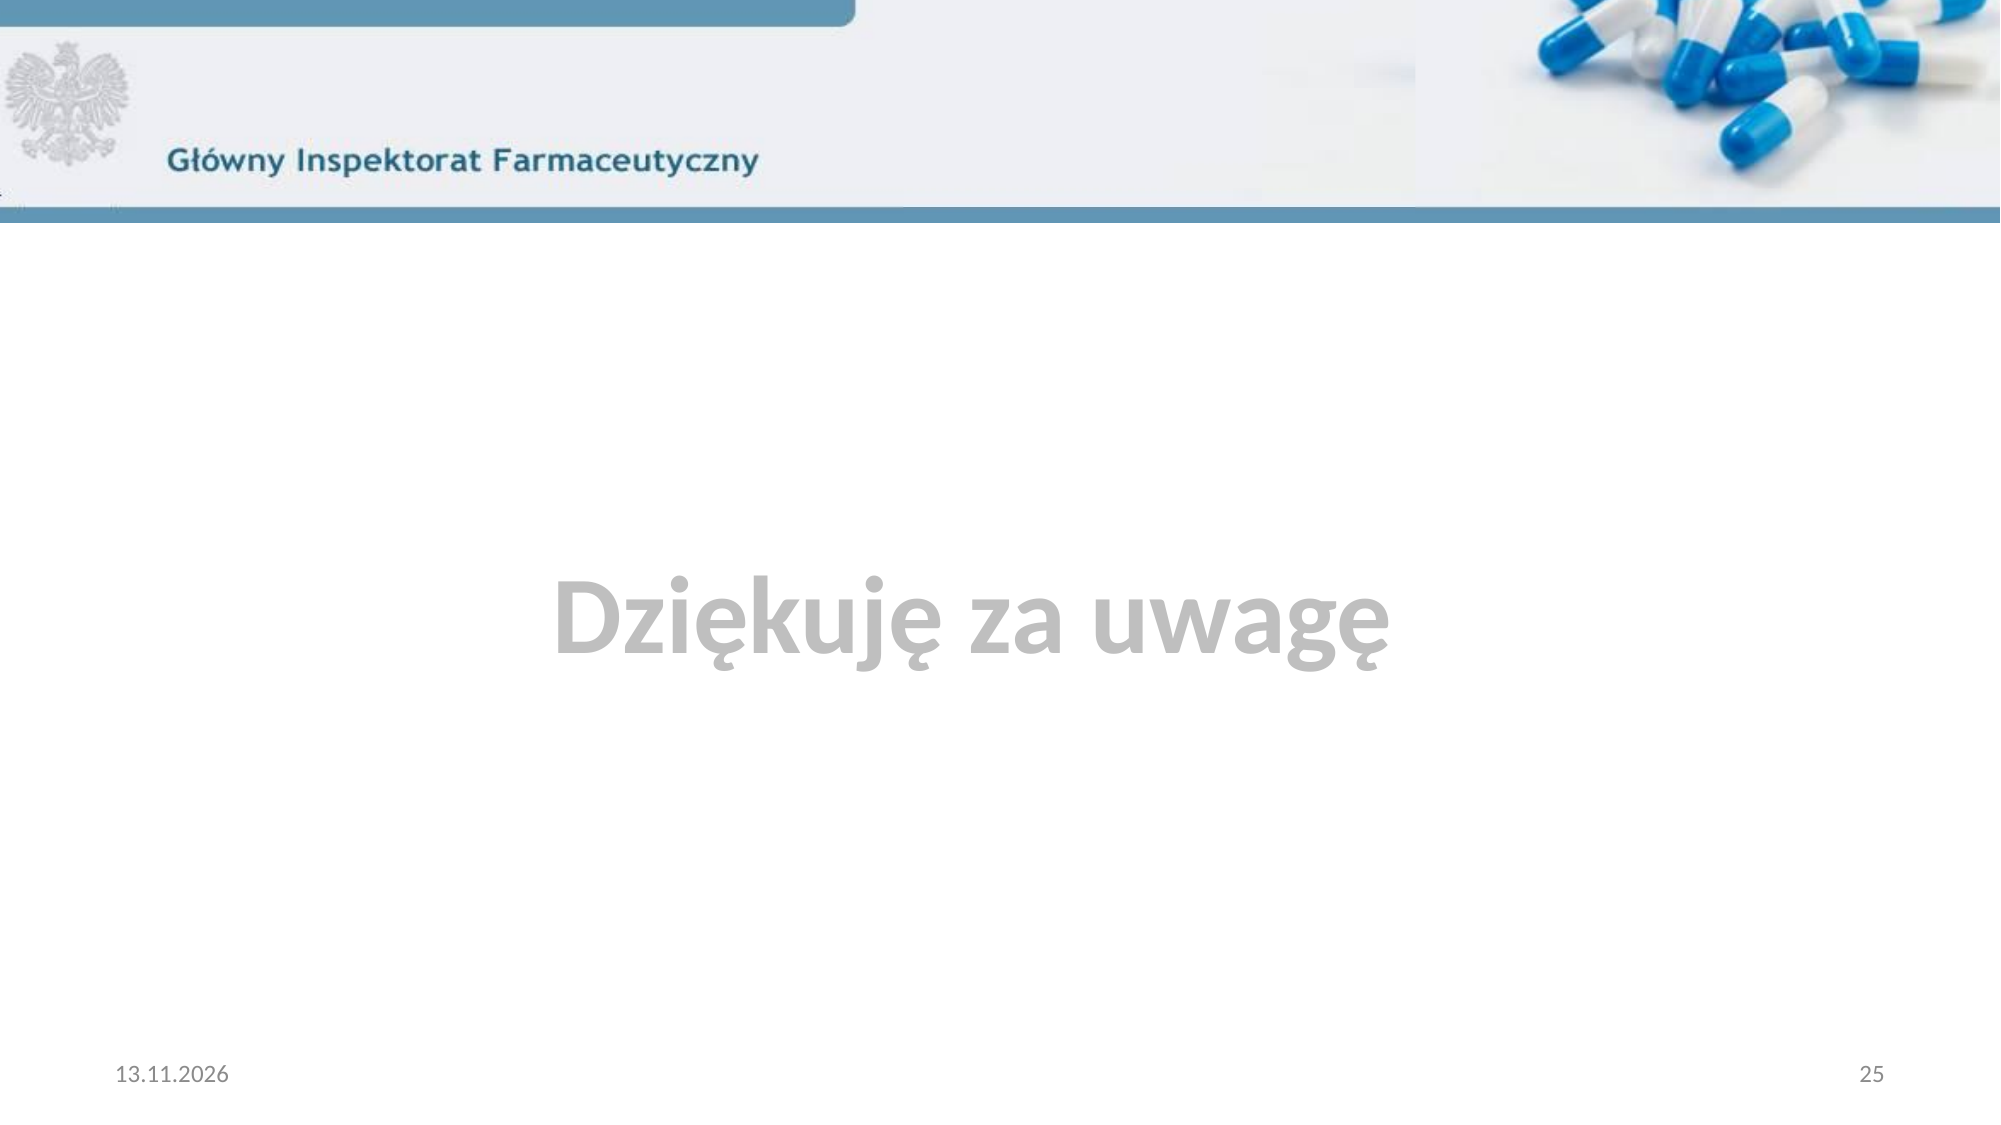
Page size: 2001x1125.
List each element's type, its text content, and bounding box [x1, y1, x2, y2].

text_box Dziękuję za uwagę [428, 529, 1518, 690]
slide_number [99, 1042, 567, 1103]
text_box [0, 0, 2000, 224]
slide_number 25 [1433, 1042, 1900, 1103]
